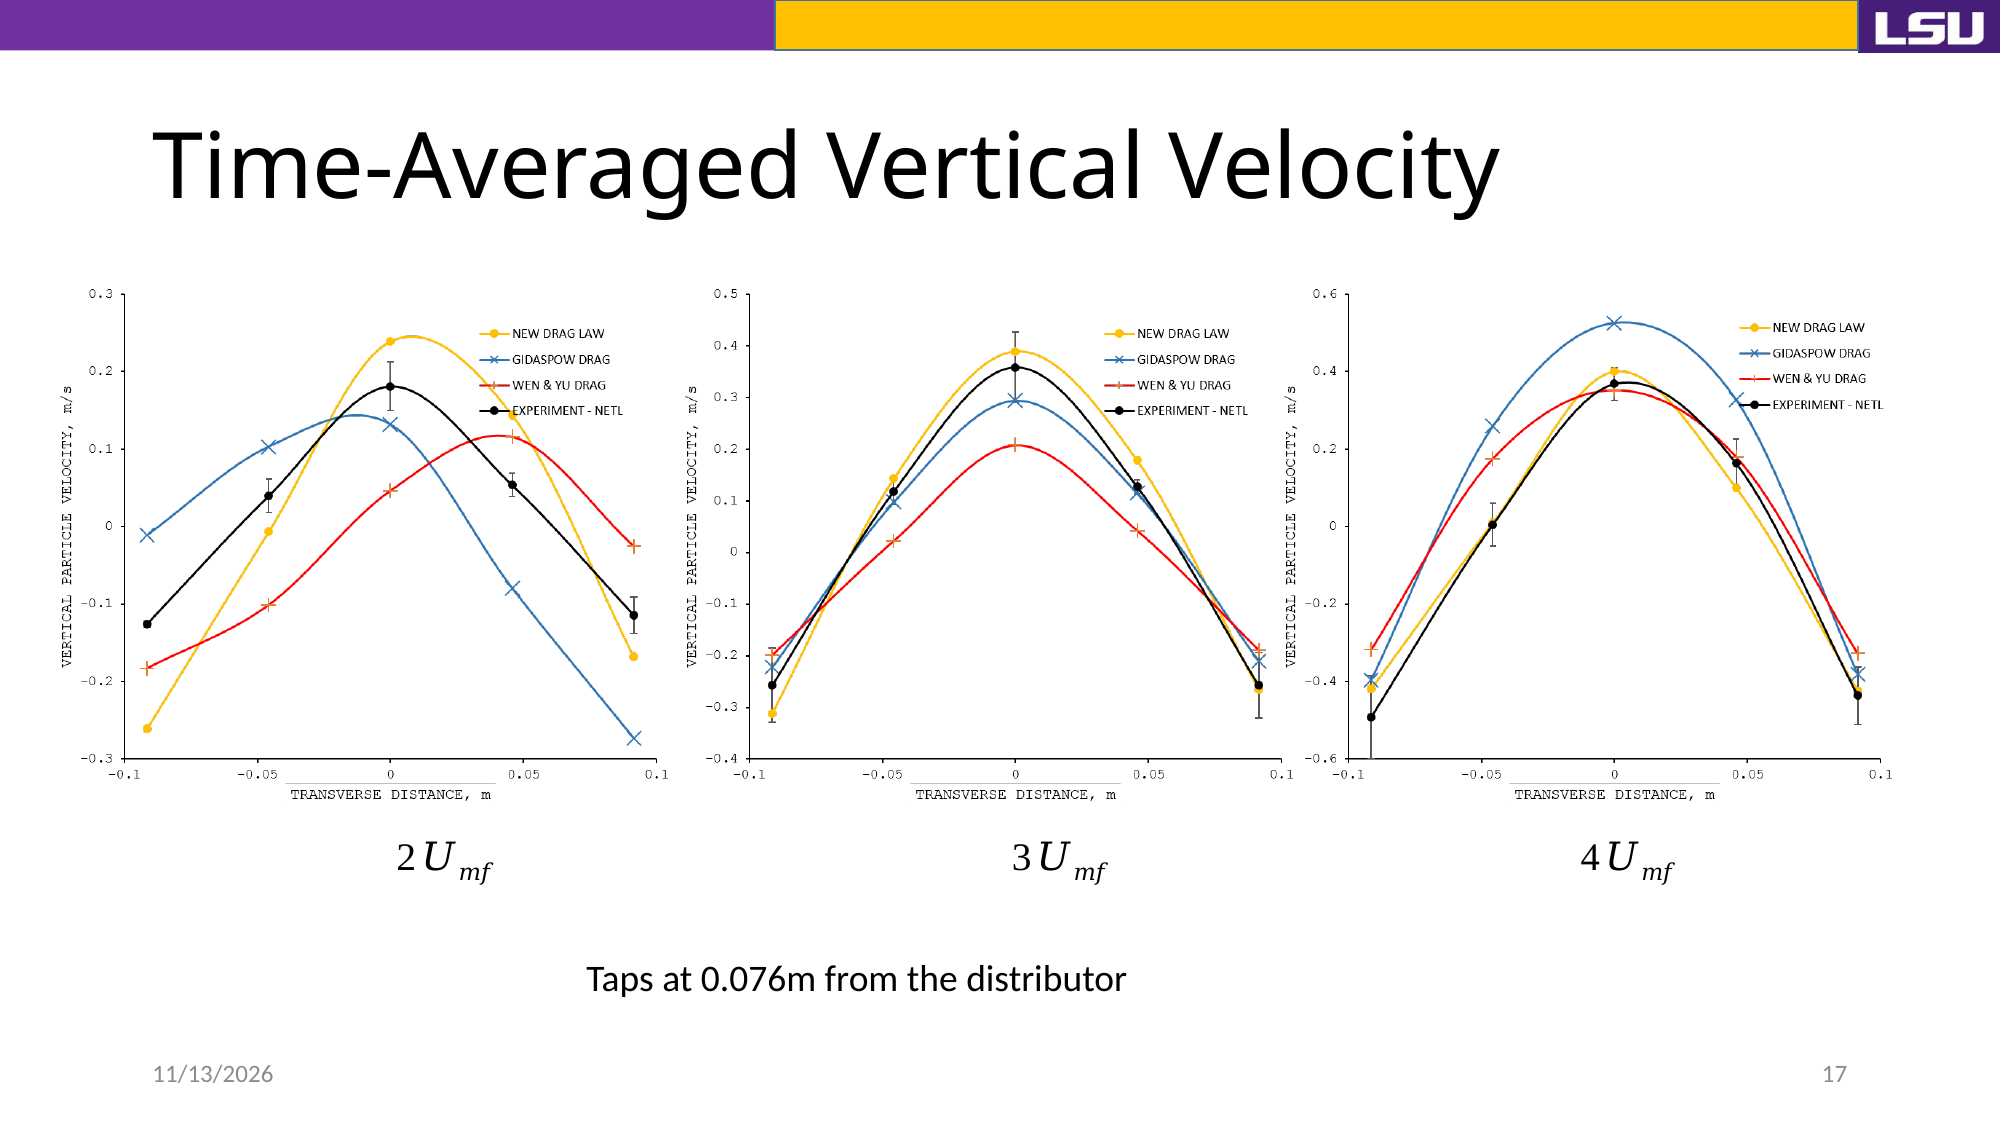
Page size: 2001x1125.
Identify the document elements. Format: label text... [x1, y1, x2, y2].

text_box [0, 0, 774, 51]
text_box [774, 0, 1858, 51]
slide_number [137, 1042, 588, 1103]
picture [39, 277, 1918, 821]
text_box Taps at 0.076m from the distributor [571, 946, 1325, 1007]
title Time-Averaged Vertical Velocity [137, 59, 1863, 277]
picture [1858, 0, 2000, 53]
slide_number 17 [1412, 1042, 1863, 1103]
